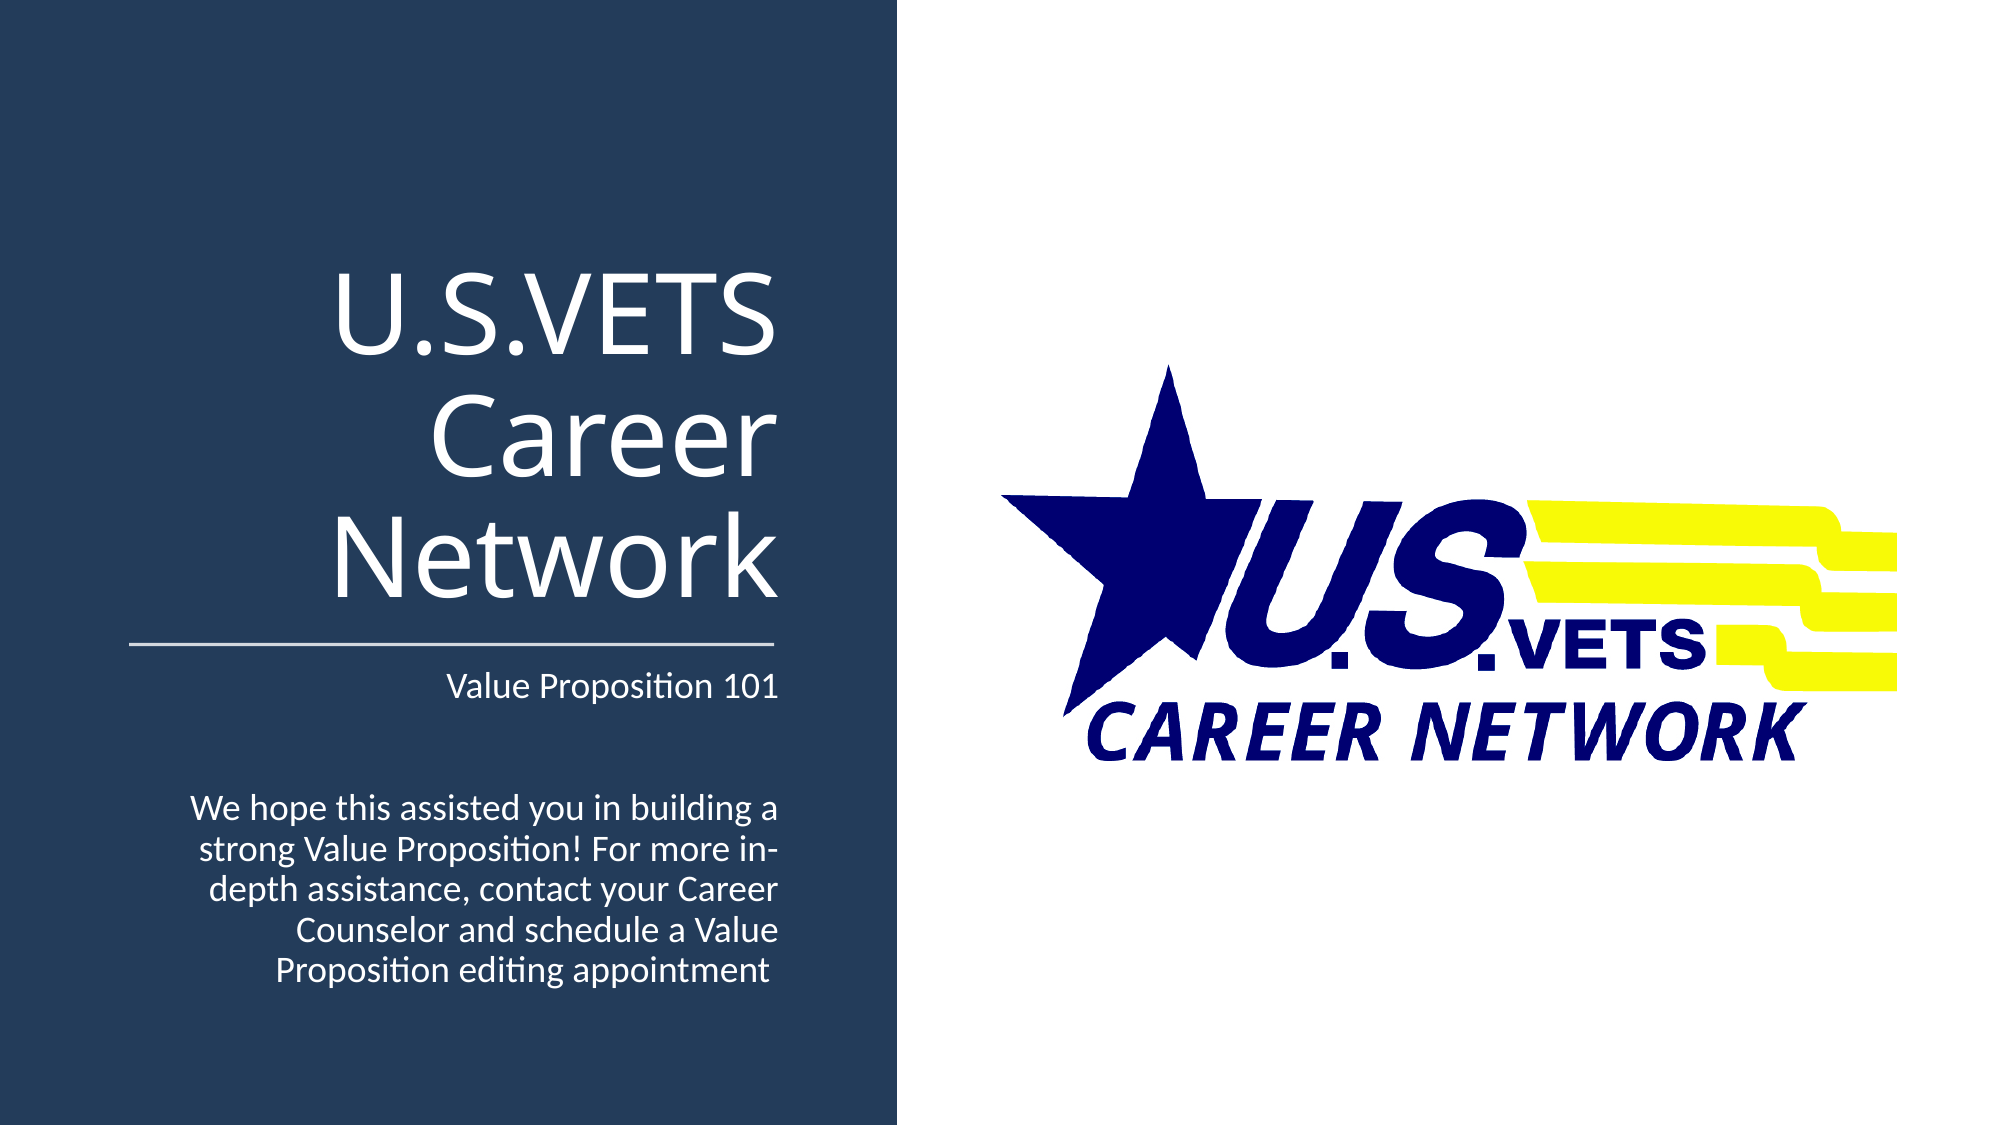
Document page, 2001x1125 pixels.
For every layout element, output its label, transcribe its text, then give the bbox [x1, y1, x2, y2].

picture [1001, 364, 1897, 761]
subtitle Value Proposition 101 We hope this assisted you in building a strong Value Proposition! For more in-depth assistance, contact your Career Counselor and schedule a Value Proposition editing appointment [104, 658, 795, 1021]
text_box [0, 0, 898, 1125]
title U.S.VETS Career Network [104, 131, 795, 630]
